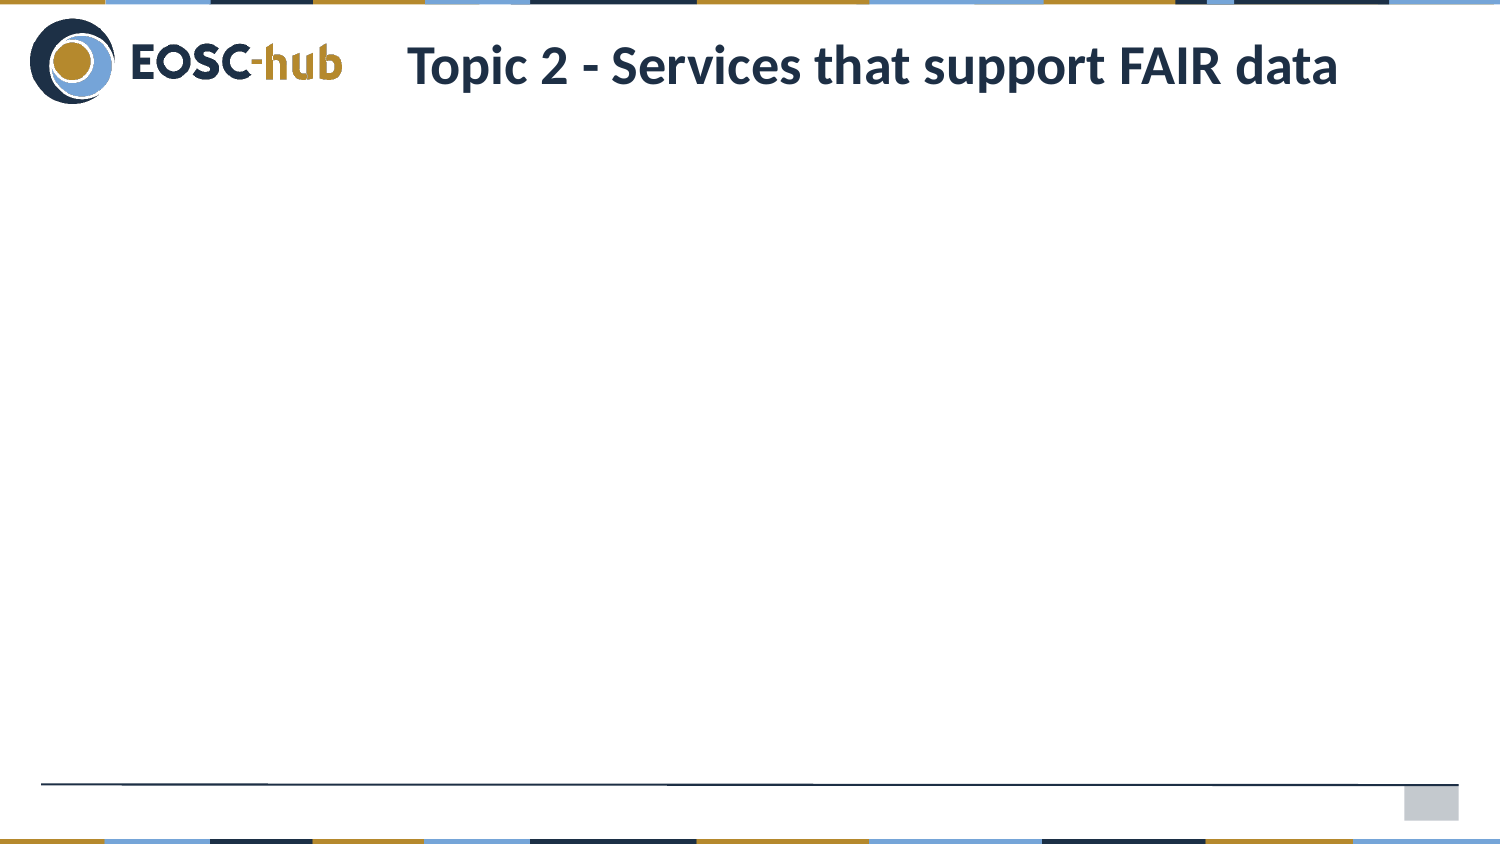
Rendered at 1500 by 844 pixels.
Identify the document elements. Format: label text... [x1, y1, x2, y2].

picture [13, 14, 359, 108]
picture [0, 839, 1500, 844]
title Topic 2 - Services that support FAIR data [396, 23, 1460, 90]
